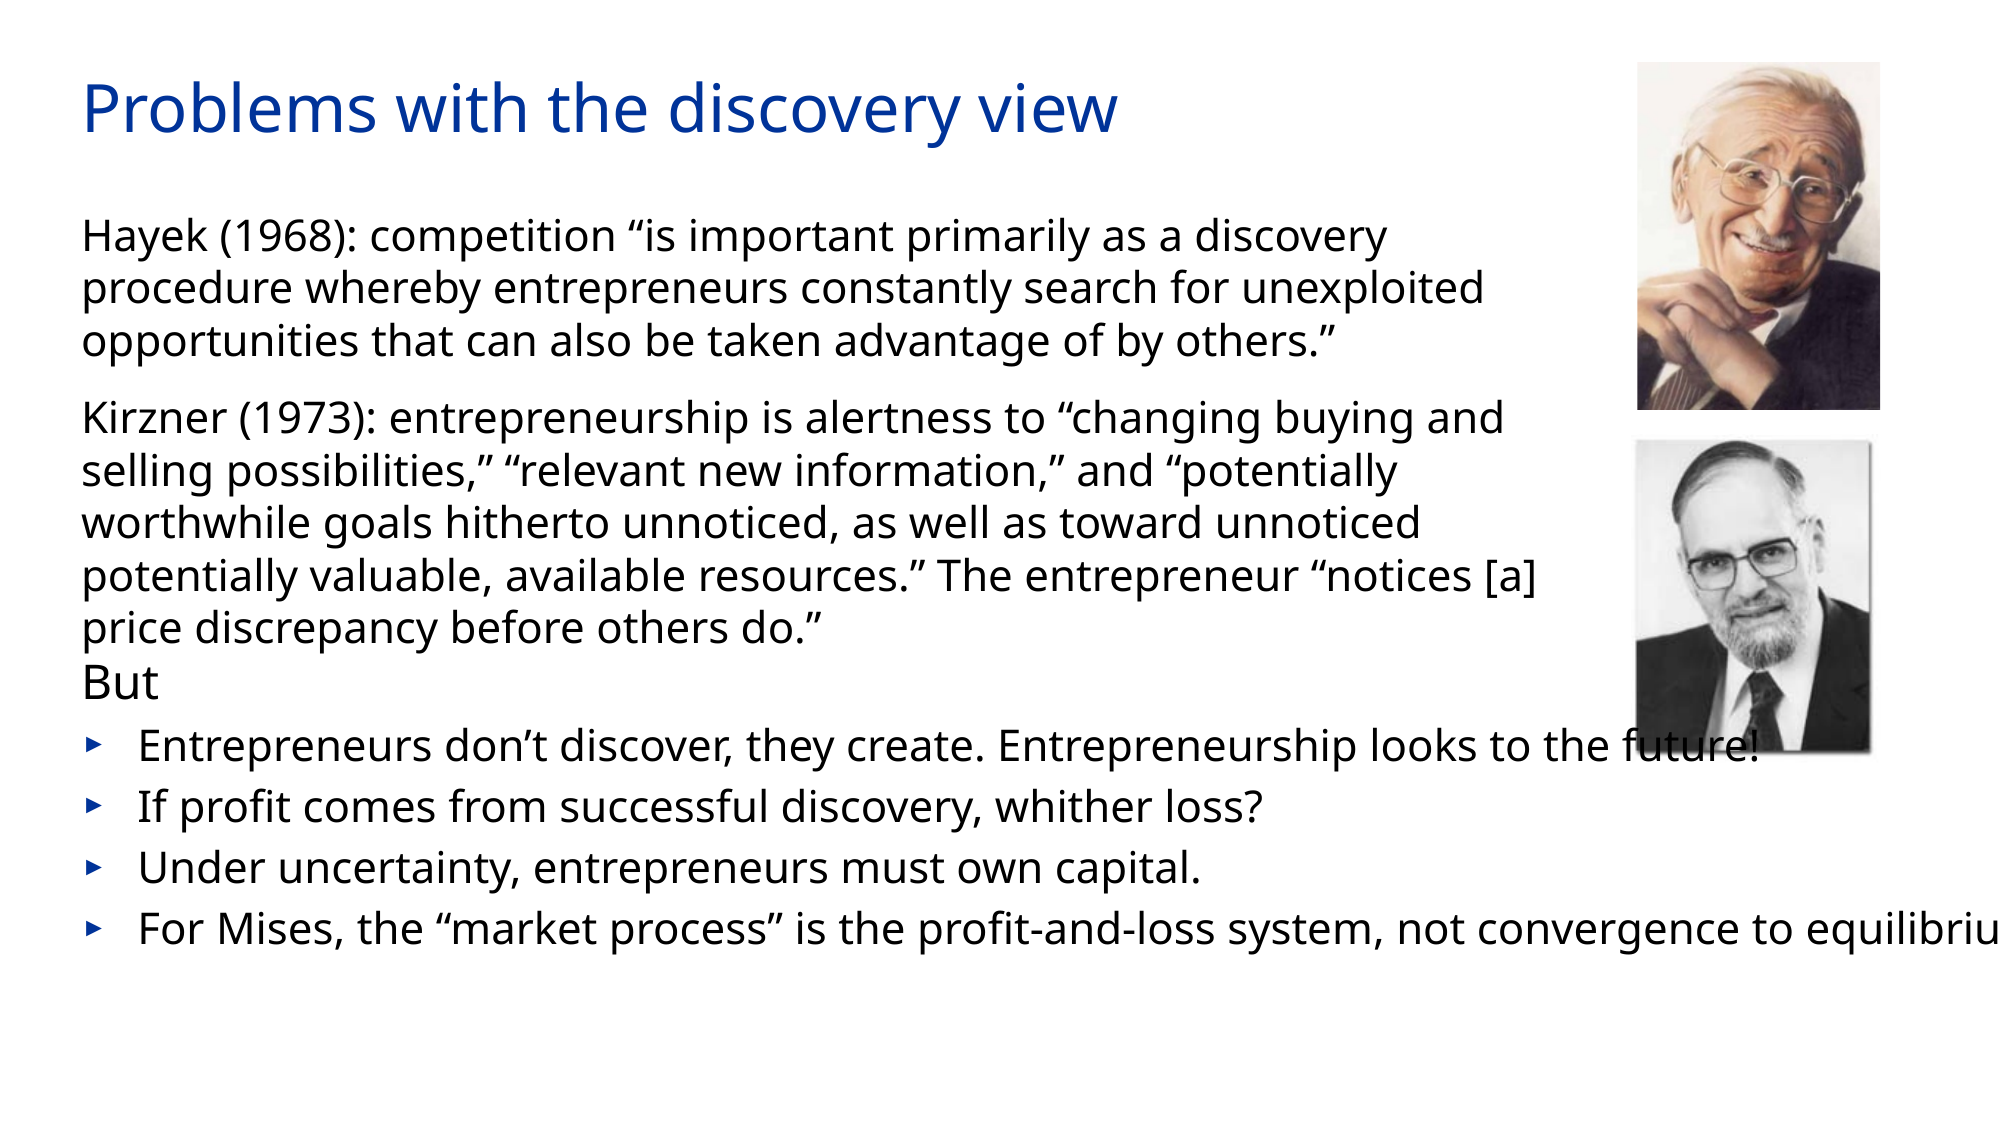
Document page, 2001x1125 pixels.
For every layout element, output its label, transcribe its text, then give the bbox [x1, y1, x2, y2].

list Hayek (1968): competition “is important primarily as a discovery procedure whereby entrepreneurs constantly search for unexploited opportunities that can also be taken advantage of by others.” Kirzner (1973): entrepreneurship is alertness to “changing buying and selling possibilities,” “relevant new information,” and “potentially worthwhile goals hitherto unnoticed, as well as toward unnoticed potentially valuable, available resources.” The entrepreneur “notices [a] price discrepancy before others do.” [65, 199, 1578, 643]
picture [1637, 62, 1881, 410]
title Problems with the discovery view [65, 37, 1935, 176]
picture [1631, 434, 1881, 764]
text_box But Entrepreneurs don’t discover, they create. Entrepreneurship looks to the future! If profit comes from successful discovery, whither loss? Under uncertainty, entrepreneurs must own capital. For Mises, the “market process” is the profit-and-loss system, not convergence to equilibrium. [65, 643, 2000, 1125]
